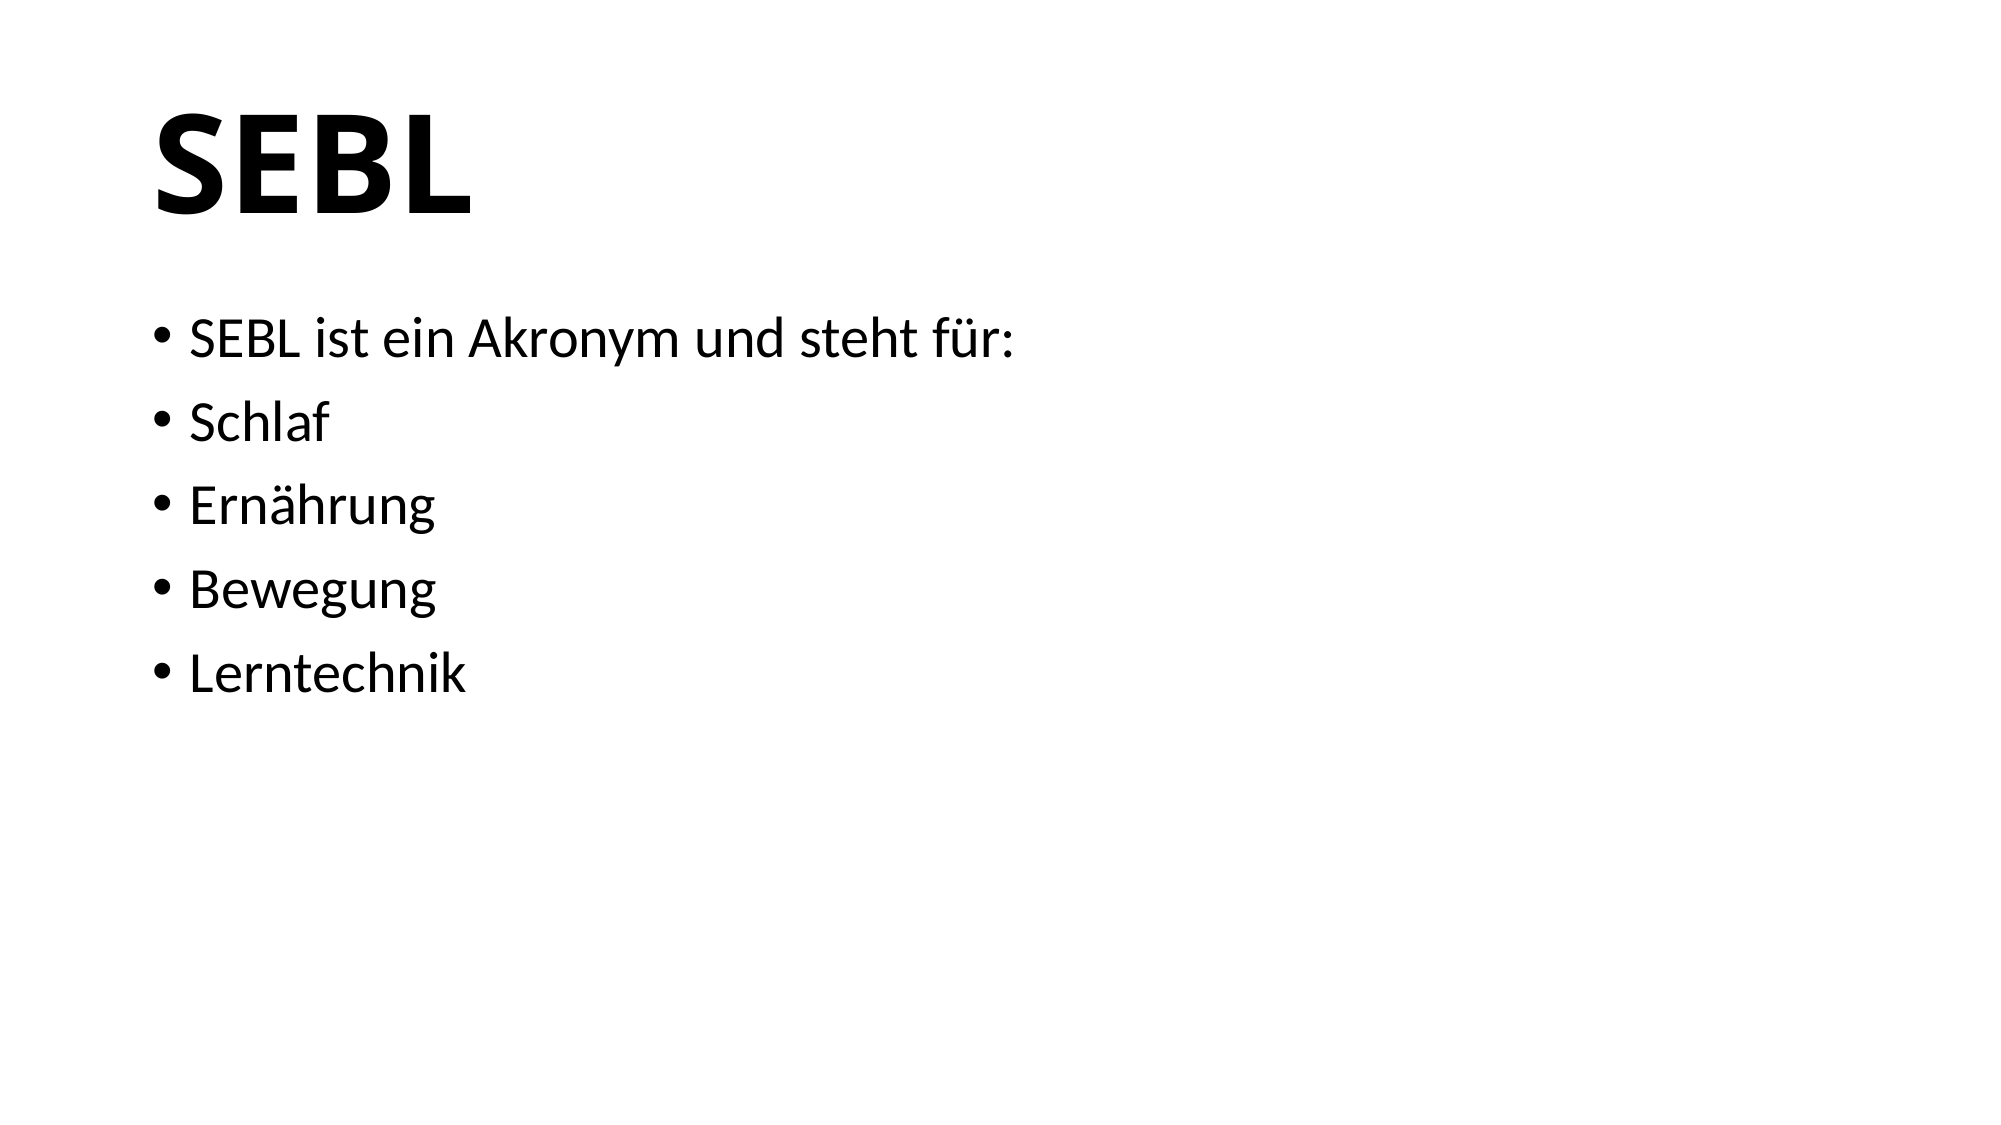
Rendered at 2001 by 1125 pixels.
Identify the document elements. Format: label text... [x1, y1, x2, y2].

title SEBL [137, 59, 1863, 278]
list SEBL ist ein Akronym und steht für: Schlaf Ernährung Bewegung Lerntechnik [137, 299, 1863, 1014]
